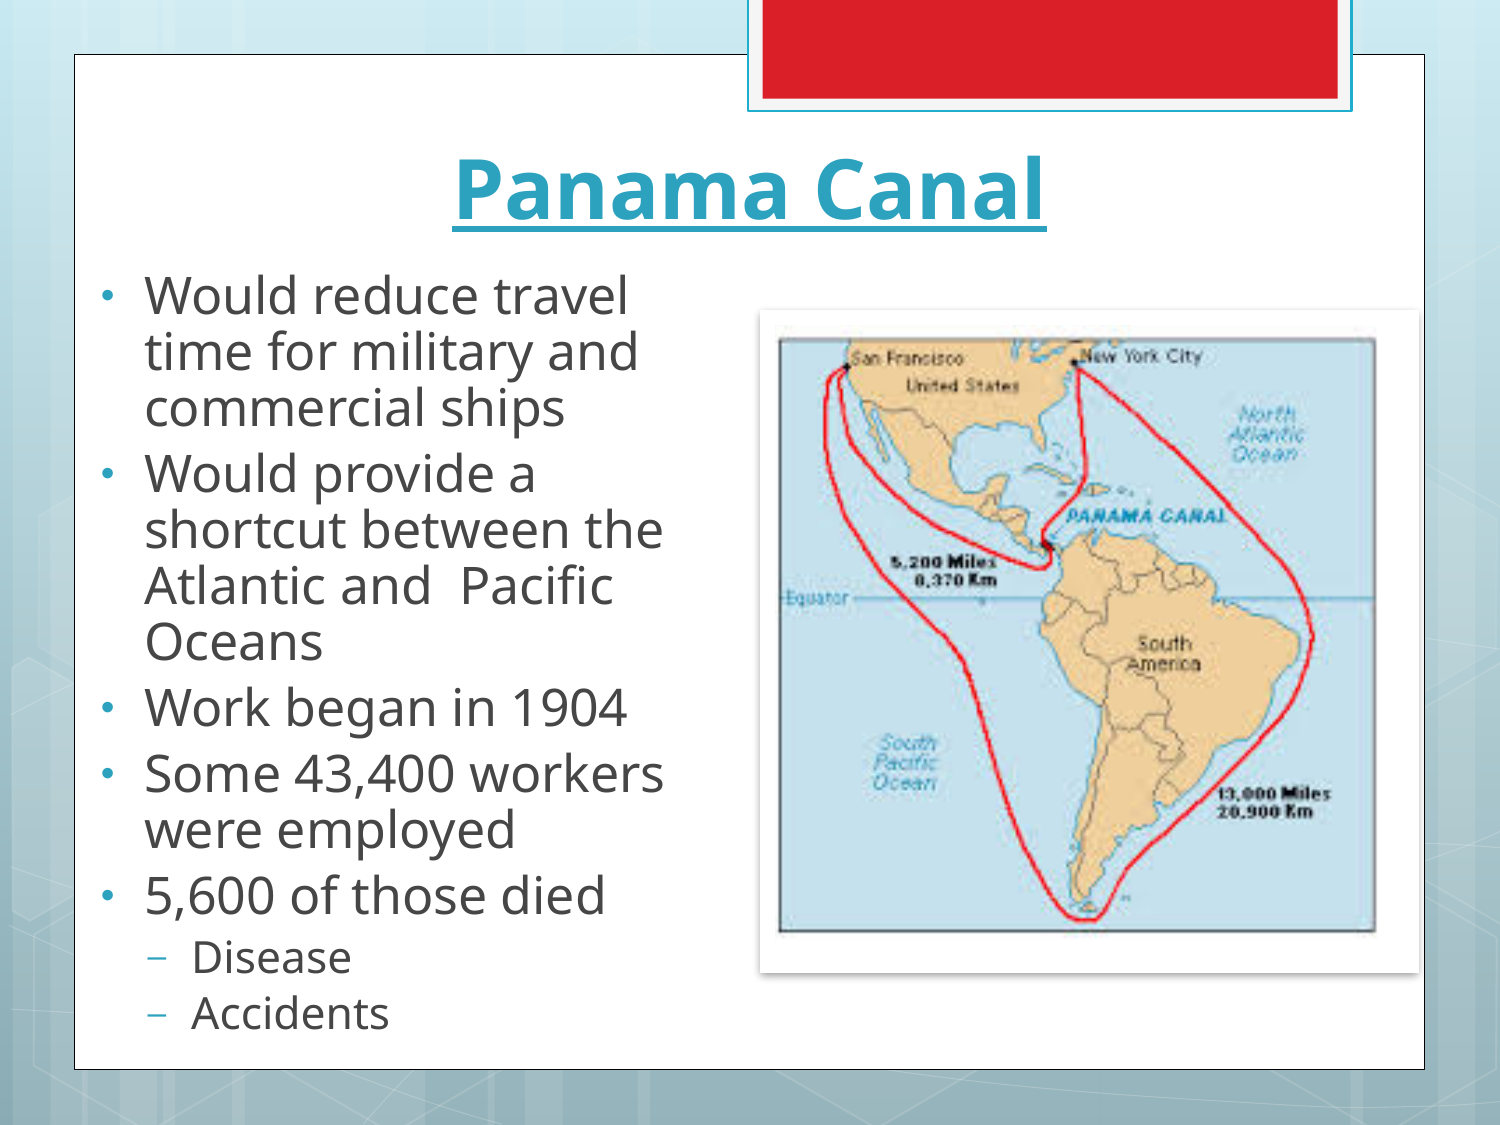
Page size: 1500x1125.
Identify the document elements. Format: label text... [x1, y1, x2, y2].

title Panama Canal [173, 125, 1326, 244]
list Would reduce travel time for military and commercial ships Would provide a shortcut between the Atlantic and Pacific Oceans Work began in 1904 Some 43,400 workers were employed 5,600 of those died Disease Accidents [75, 262, 750, 1050]
picture [774, 324, 1405, 959]
